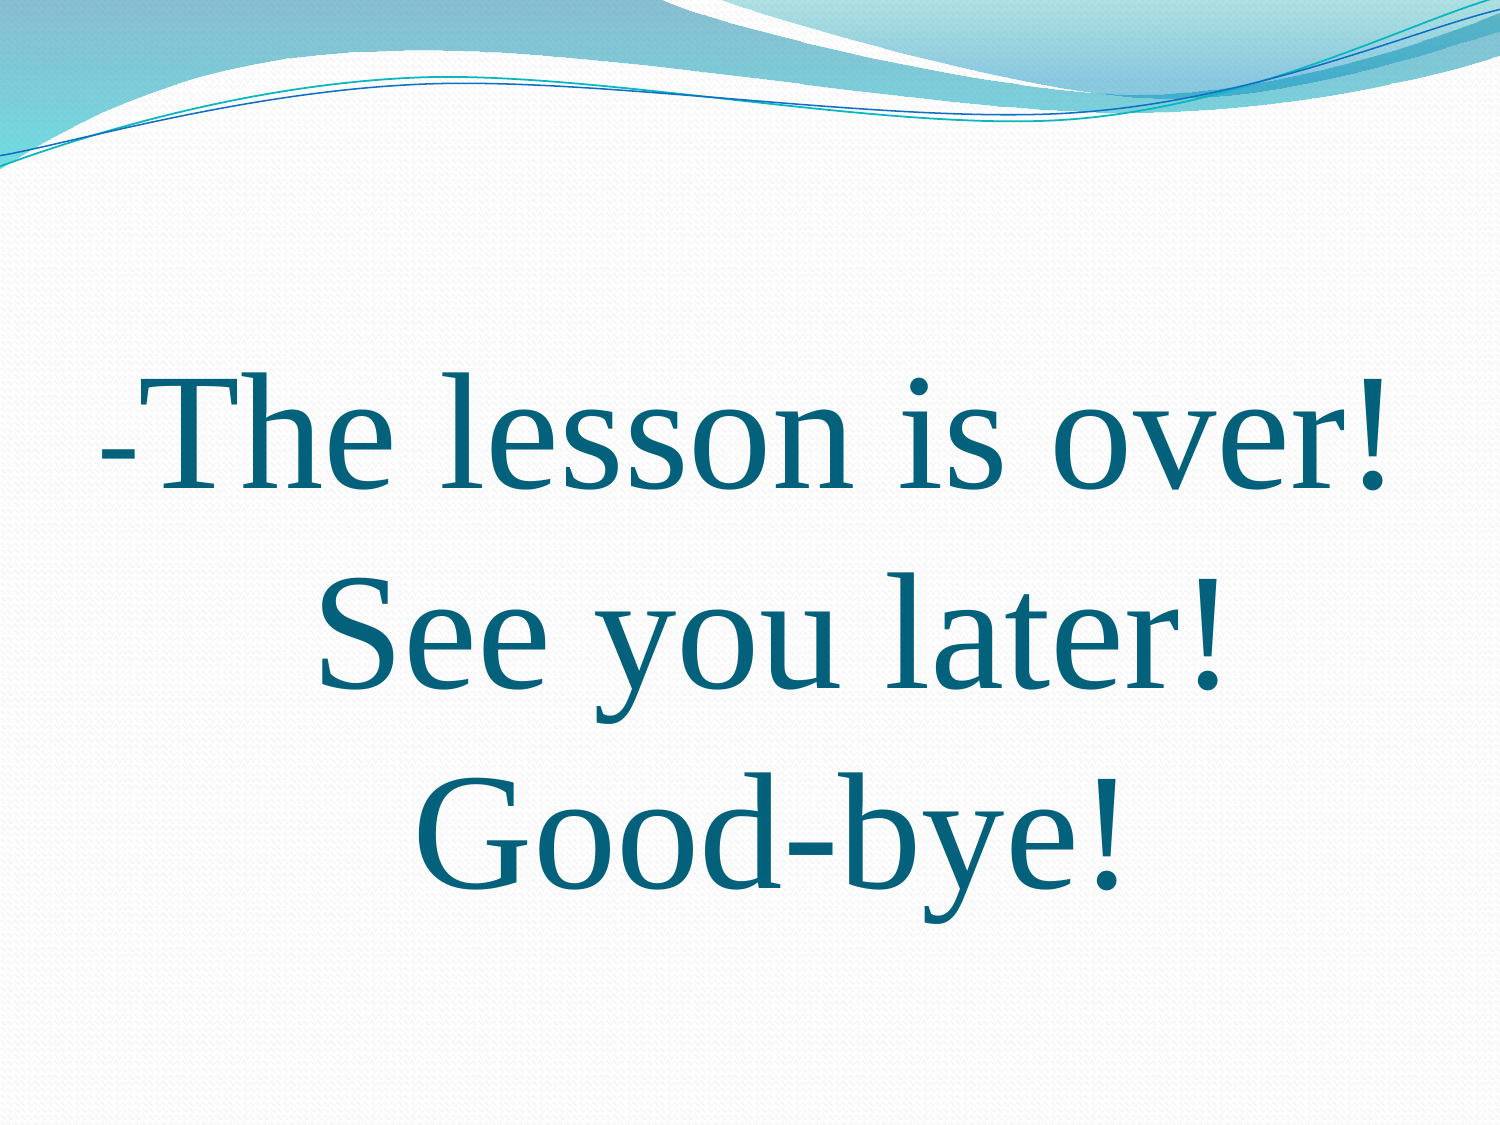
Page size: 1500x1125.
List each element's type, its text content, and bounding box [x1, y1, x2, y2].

list -The lesson is over! See you later! Good-bye! [76, 314, 1428, 1035]
